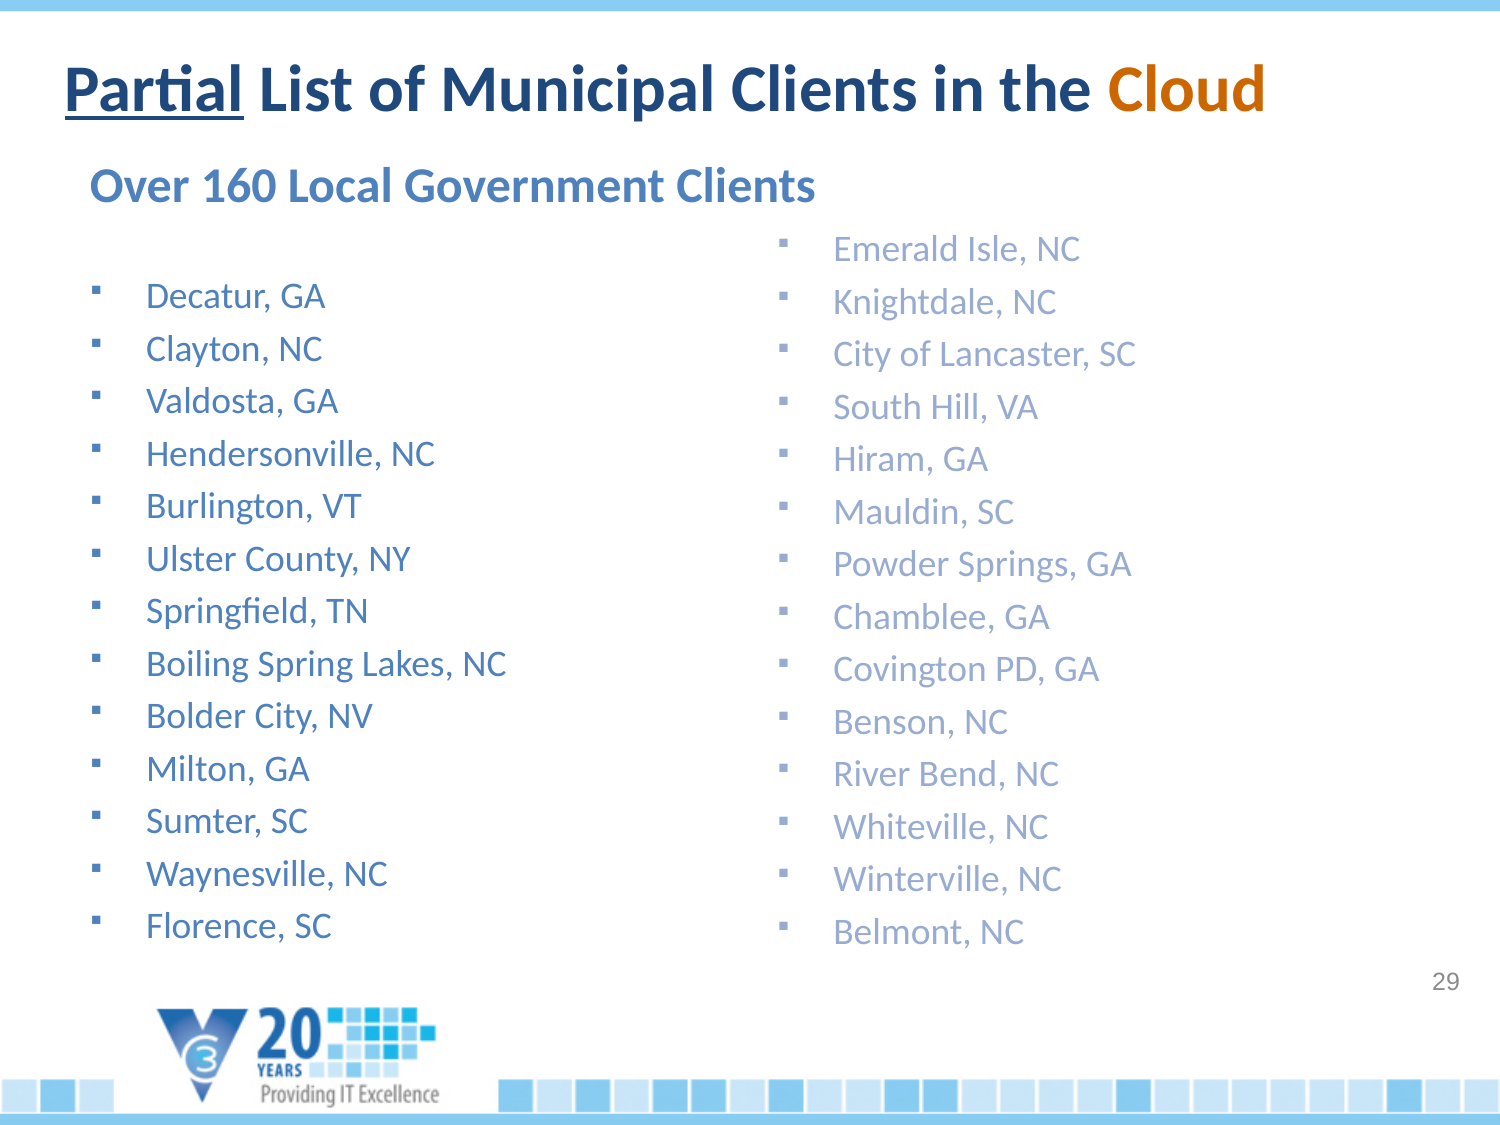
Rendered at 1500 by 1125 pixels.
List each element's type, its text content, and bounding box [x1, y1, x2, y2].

title Partial List of Municipal Clients in the Cloud [50, 37, 1400, 150]
list Over 160 Local Government Clients [75, 130, 1425, 236]
slide_number 29 [1125, 950, 1475, 1010]
list Emerald Isle, NC Knightdale, NC City of Lancaster, SC South Hill, VA Hiram, GA Mauldin, SC Powder Springs, GA Chamblee, GA Covington PD, GA Benson, NC River Bend, NC Whiteville, NC Winterville, NC Belmont, NC [761, 264, 1425, 913]
picture [0, 0, 1500, 1125]
list Decatur, GA Clayton, NC Valdosta, GA Hendersonville, NC Burlington, VT Ulster County, NY Springfield, TN Boiling Spring Lakes, NC Bolder City, NV Milton, GA Sumter, SC Waynesville, NC Florence, SC [75, 264, 738, 913]
